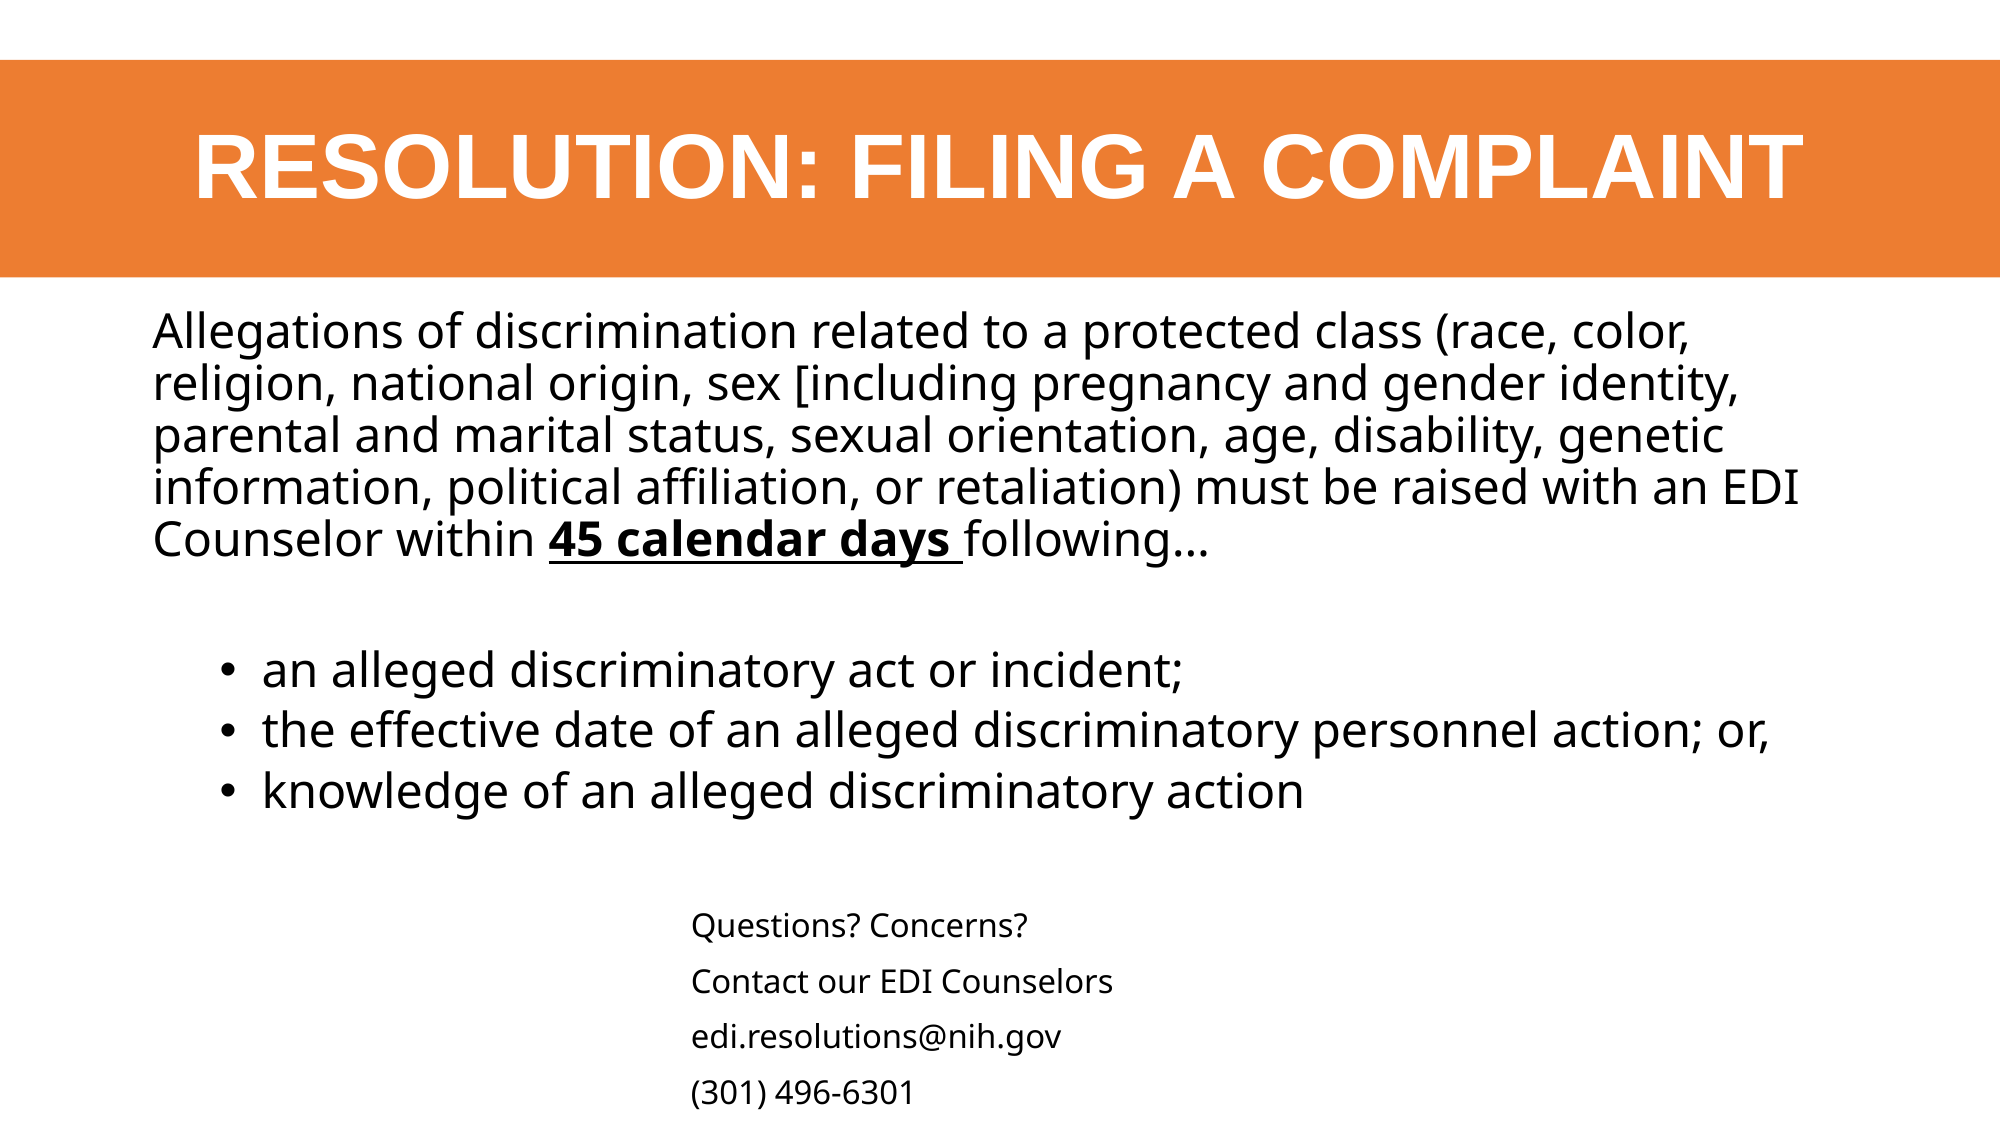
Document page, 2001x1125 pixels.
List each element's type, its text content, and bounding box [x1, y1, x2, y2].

title RESOLUTION: FILING A COMPLAINT [0, 59, 2000, 278]
list Allegations of discrimination related to a protected class (race, color, religion, national origin, sex [including pregnancy and gender identity, parental and marital status, sexual orientation, age, disability, genetic information, political affiliation, or retaliation) must be raised with an EDI Counselor within 45 calendar days following… an alleged discriminatory act or incident; the effective date of an alleged discriminatory personnel action; or, knowledge of an alleged discriminatory action Questions? Concerns? Contact our EDI Counselors edi.resolutions@nih.gov (301) 496-6301 [137, 299, 1863, 1125]
